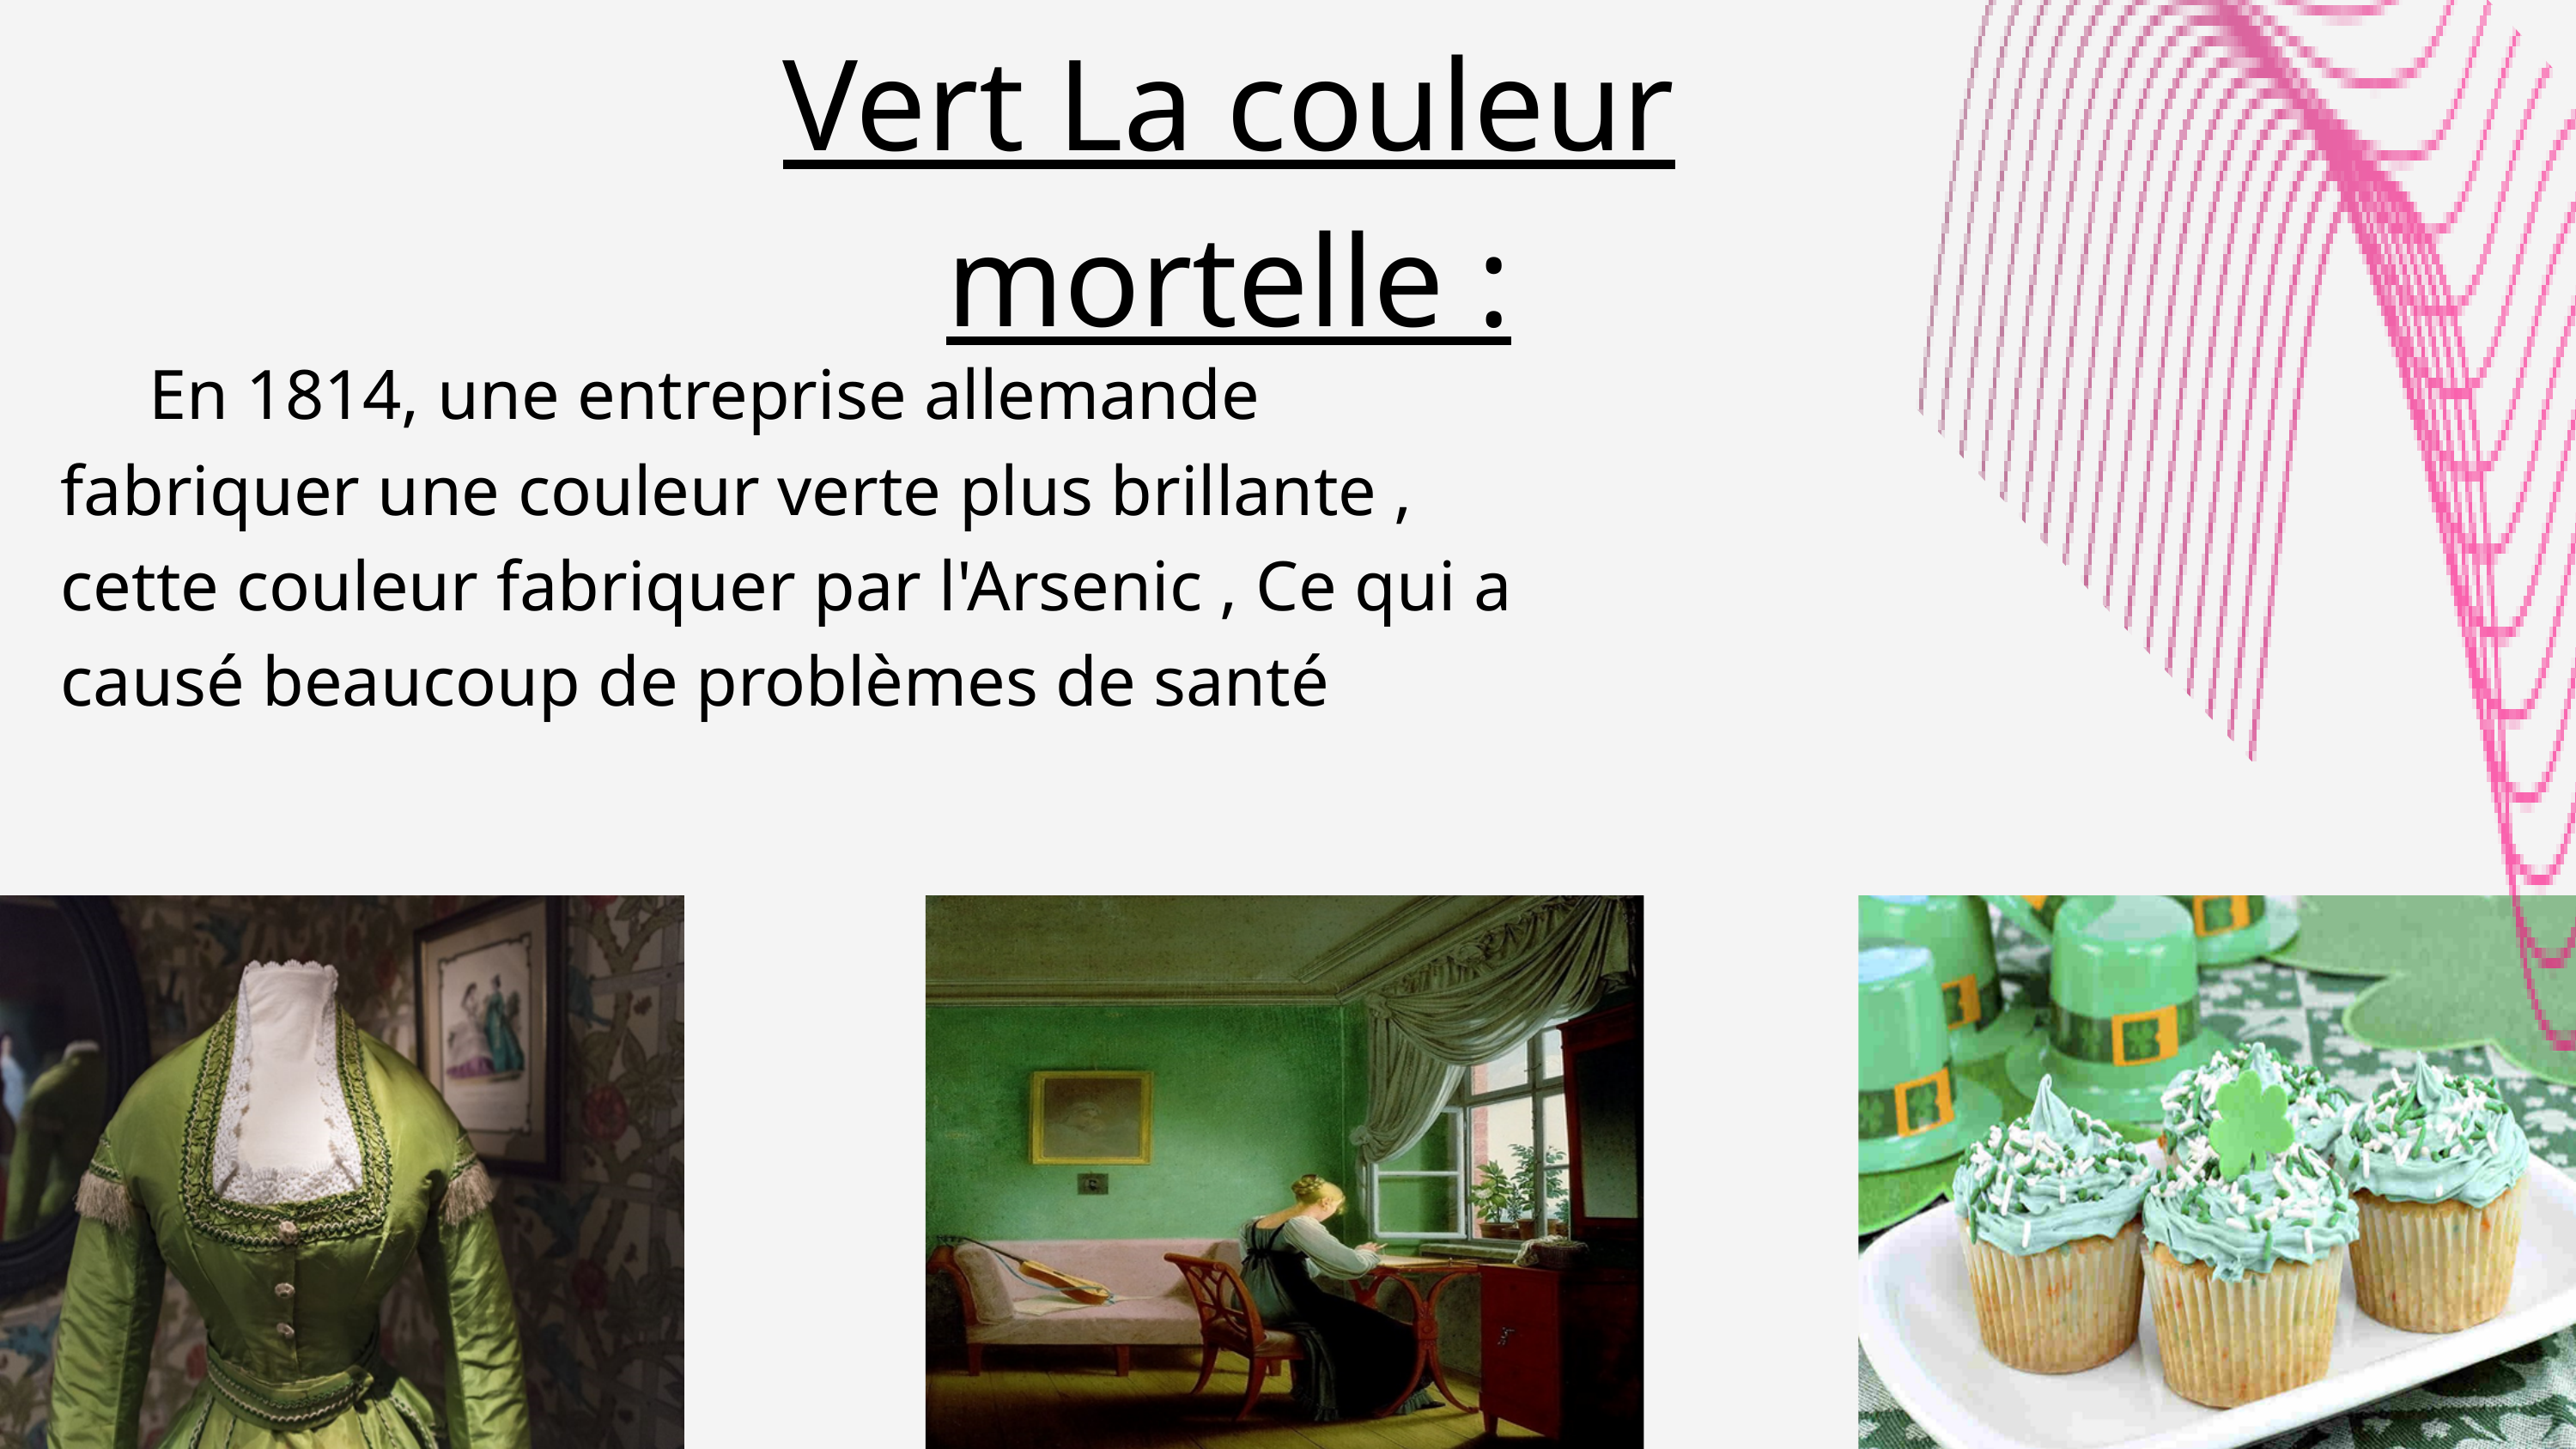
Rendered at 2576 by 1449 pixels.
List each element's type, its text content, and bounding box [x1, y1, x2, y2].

text_box [1858, 895, 2576, 1449]
text_box [0, 895, 684, 1449]
text_box Vert La couleur mortelle : [643, 0, 1814, 408]
text_box [1546, 0, 2576, 1102]
text_box En 1814, une entreprise allemande fabriquer une couleur verte plus brillante , cette couleur fabriquer par l'Arsenic , Ce qui a causé beaucoup de problèmes de santé [60, 337, 1547, 815]
text_box [925, 895, 1644, 1449]
